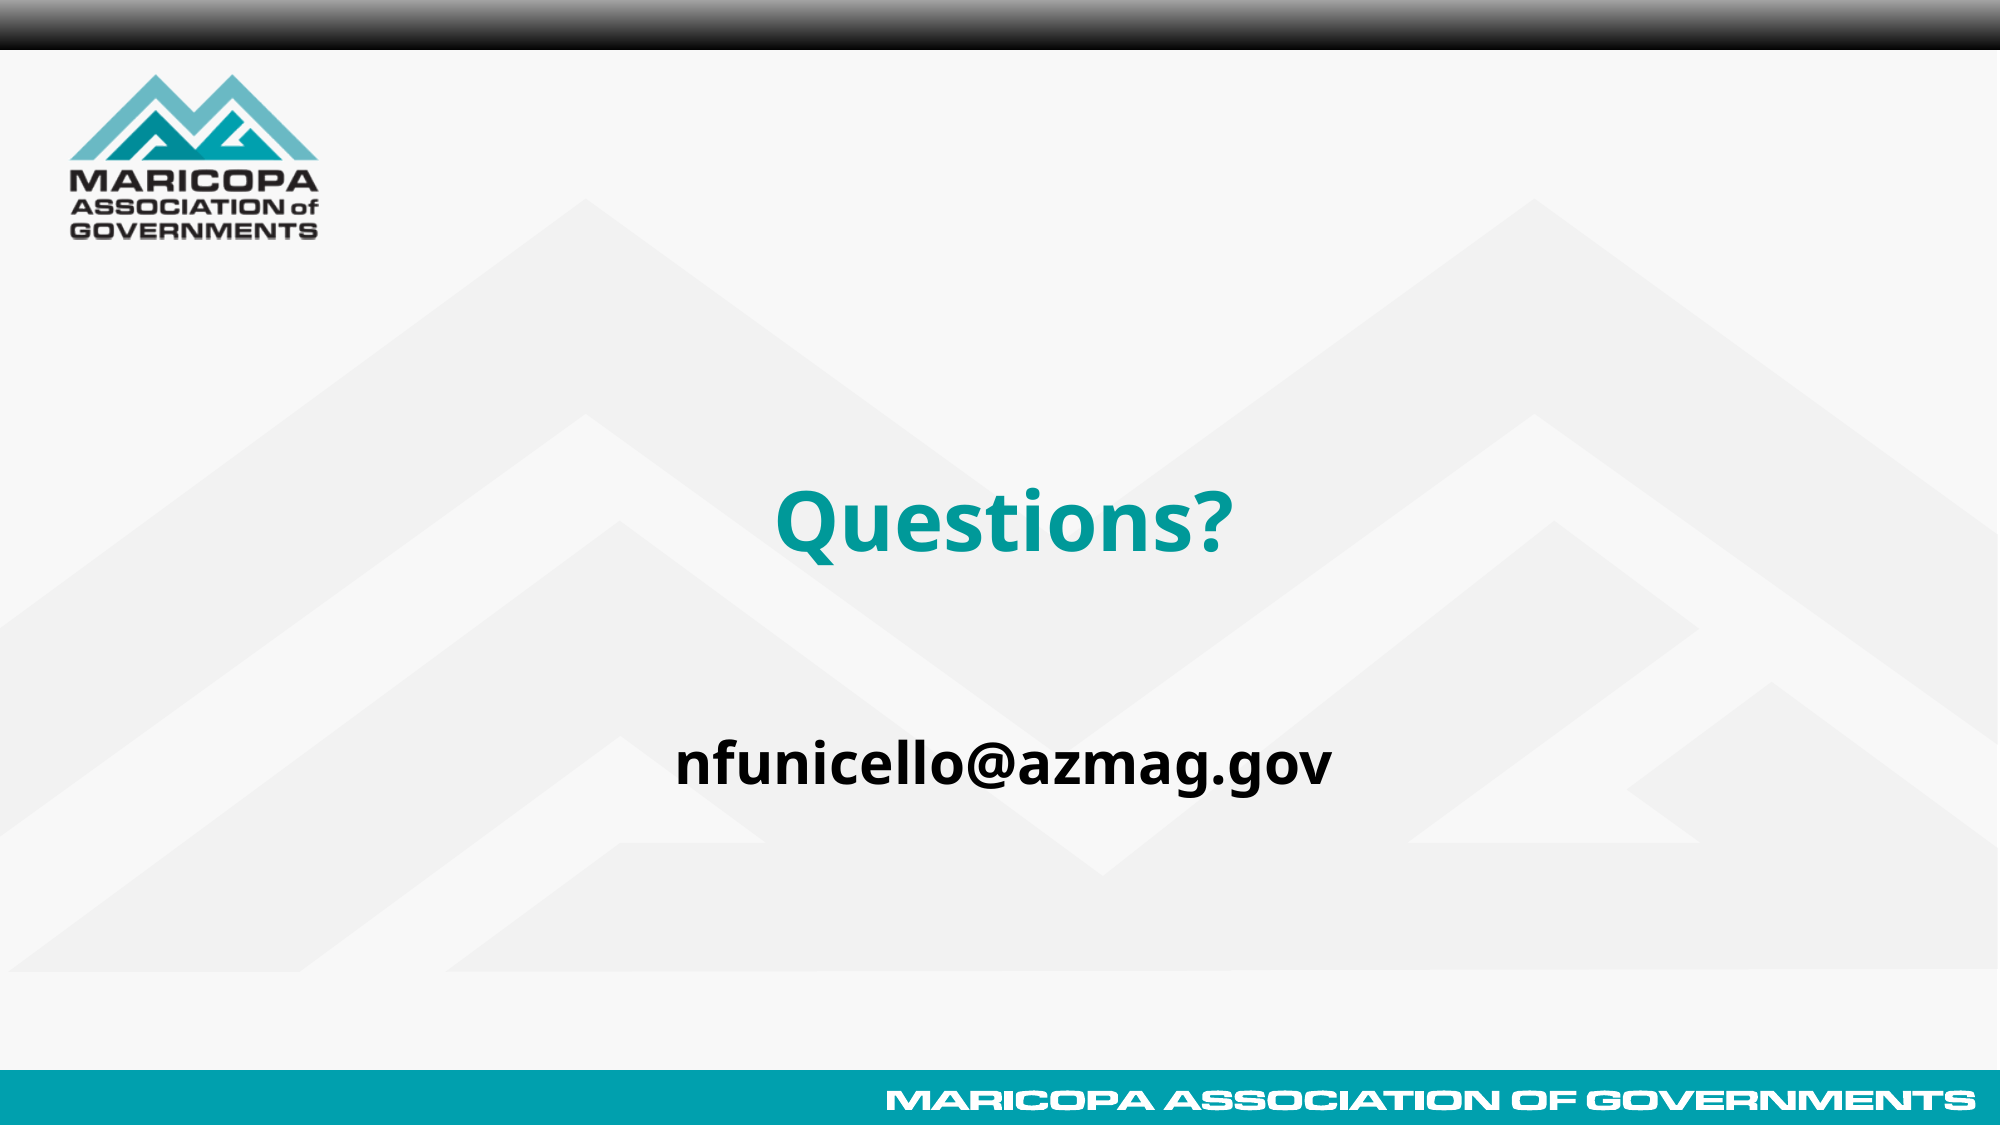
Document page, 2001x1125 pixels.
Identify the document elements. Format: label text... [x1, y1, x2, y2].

picture [68, 74, 319, 241]
title Questions? [343, 219, 1664, 618]
subtitle nfunicello@azmag.gov [441, 669, 1566, 853]
